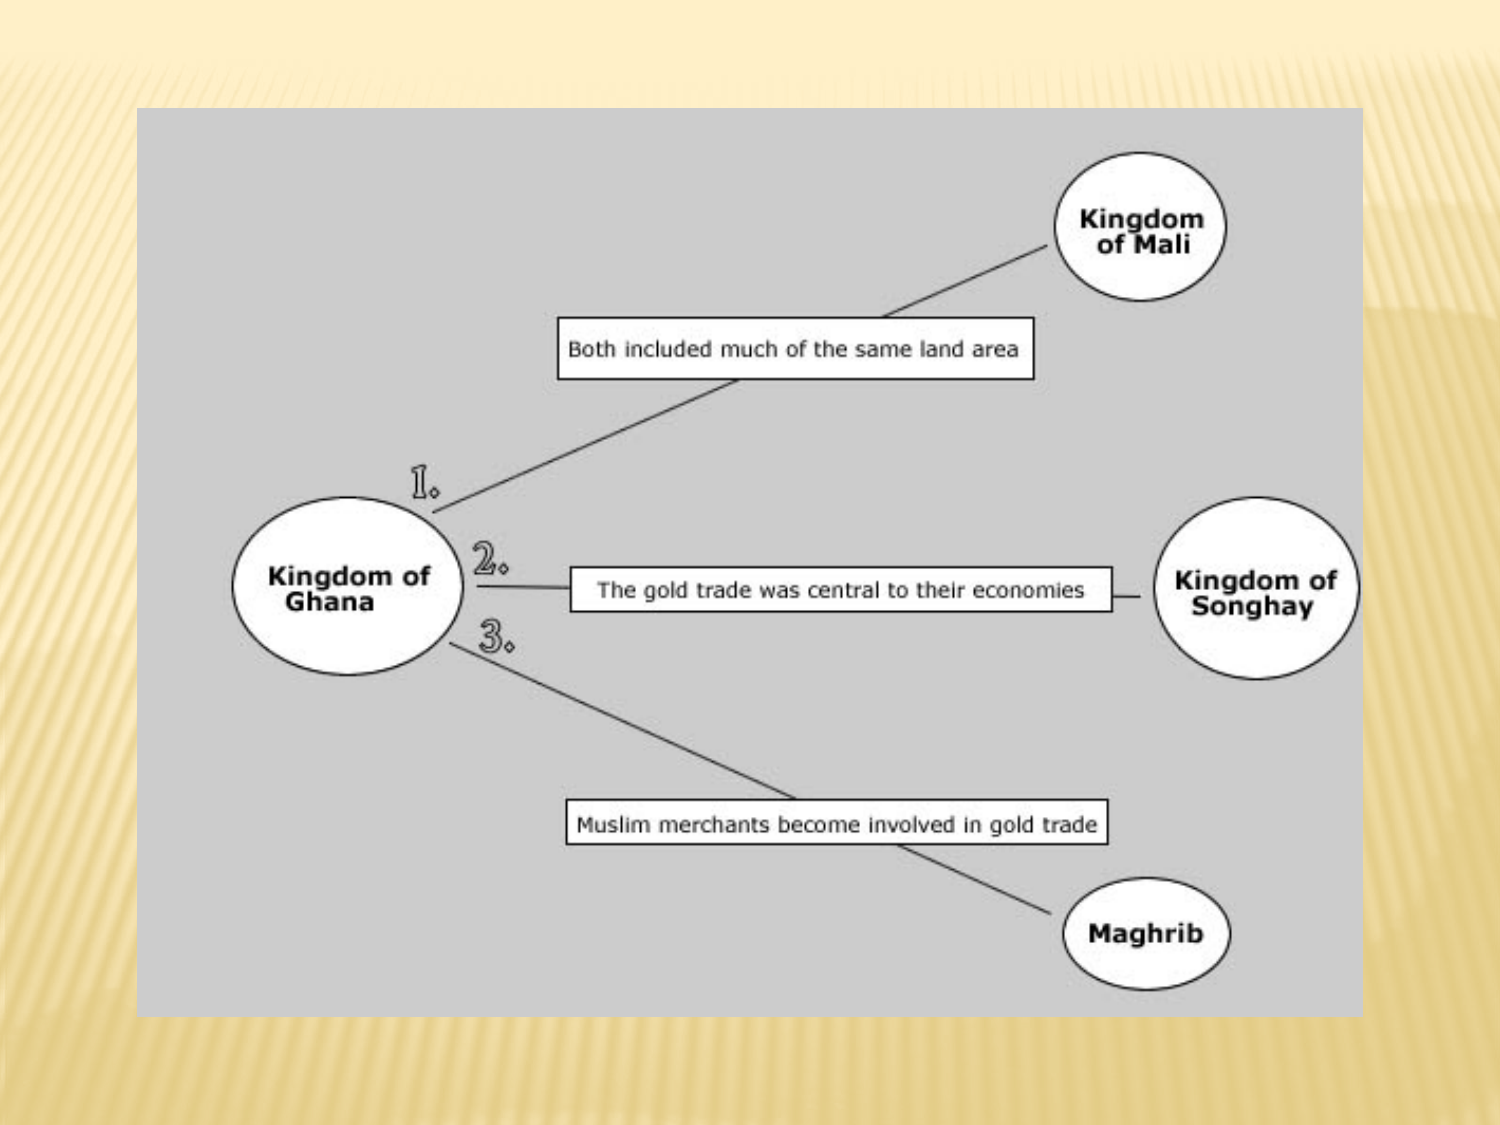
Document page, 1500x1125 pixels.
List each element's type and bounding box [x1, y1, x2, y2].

picture [136, 107, 1363, 1017]
